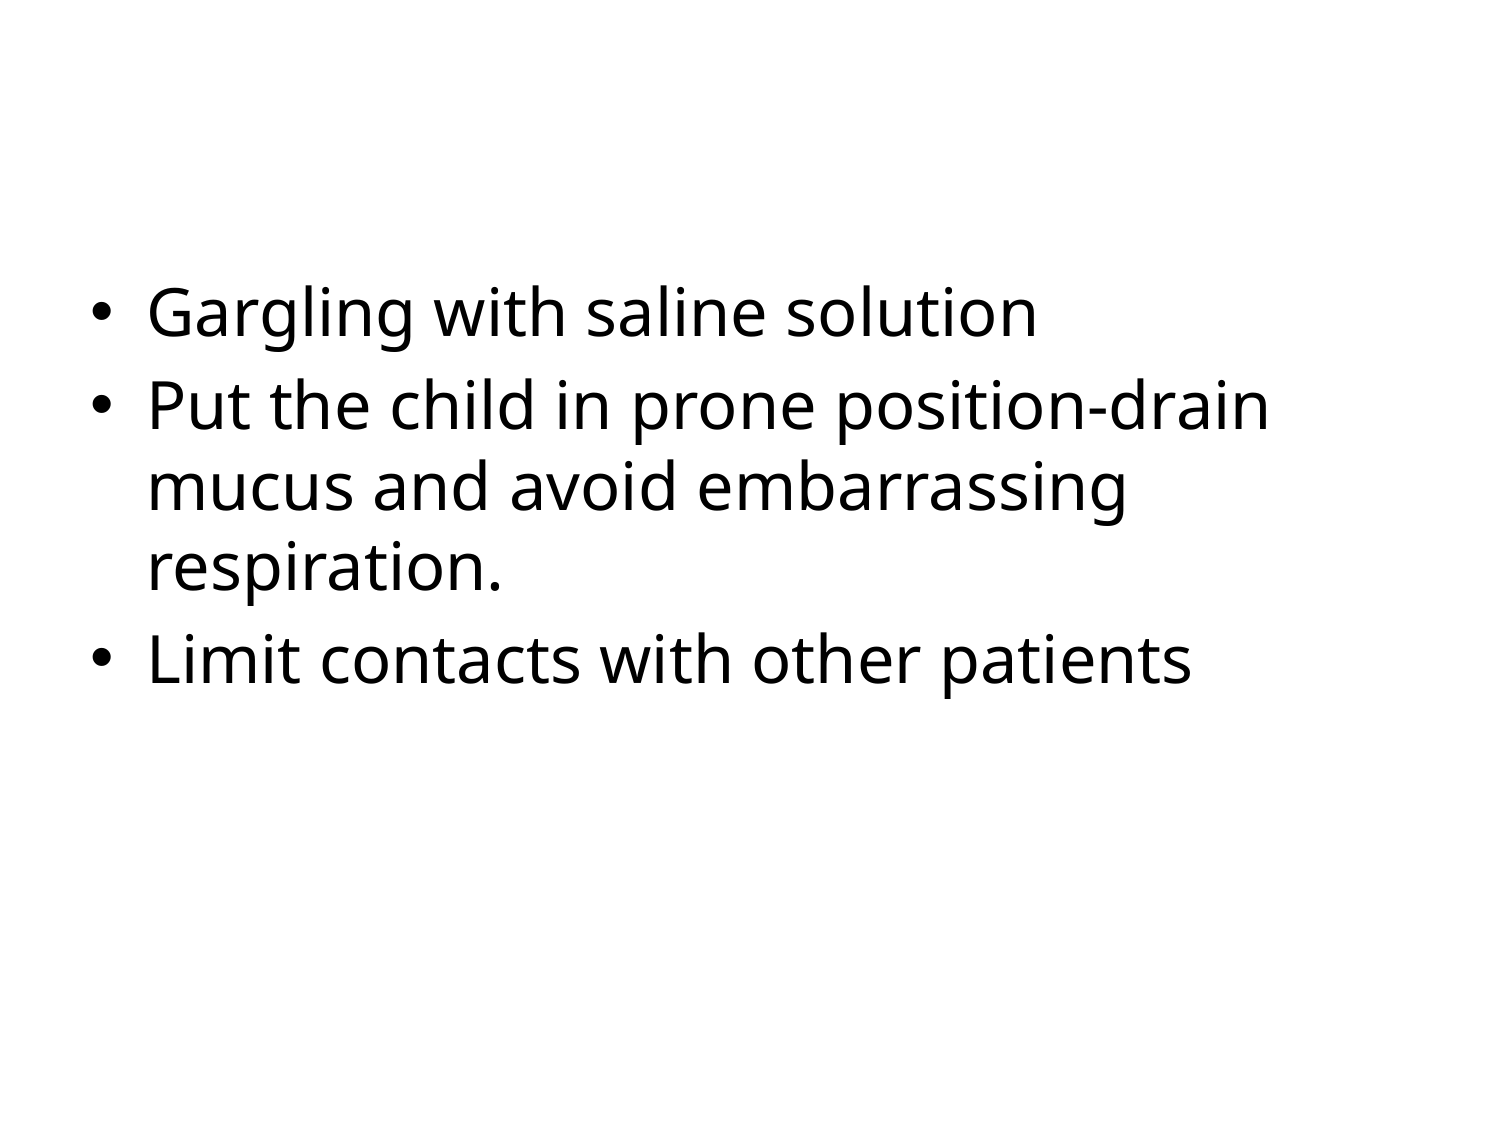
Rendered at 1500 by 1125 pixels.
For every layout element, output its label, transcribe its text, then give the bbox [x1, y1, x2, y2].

list Gargling with saline solution Put the child in prone position-drain mucus and avoid embarrassing respiration. Limit contacts with other patients [75, 262, 1425, 1005]
